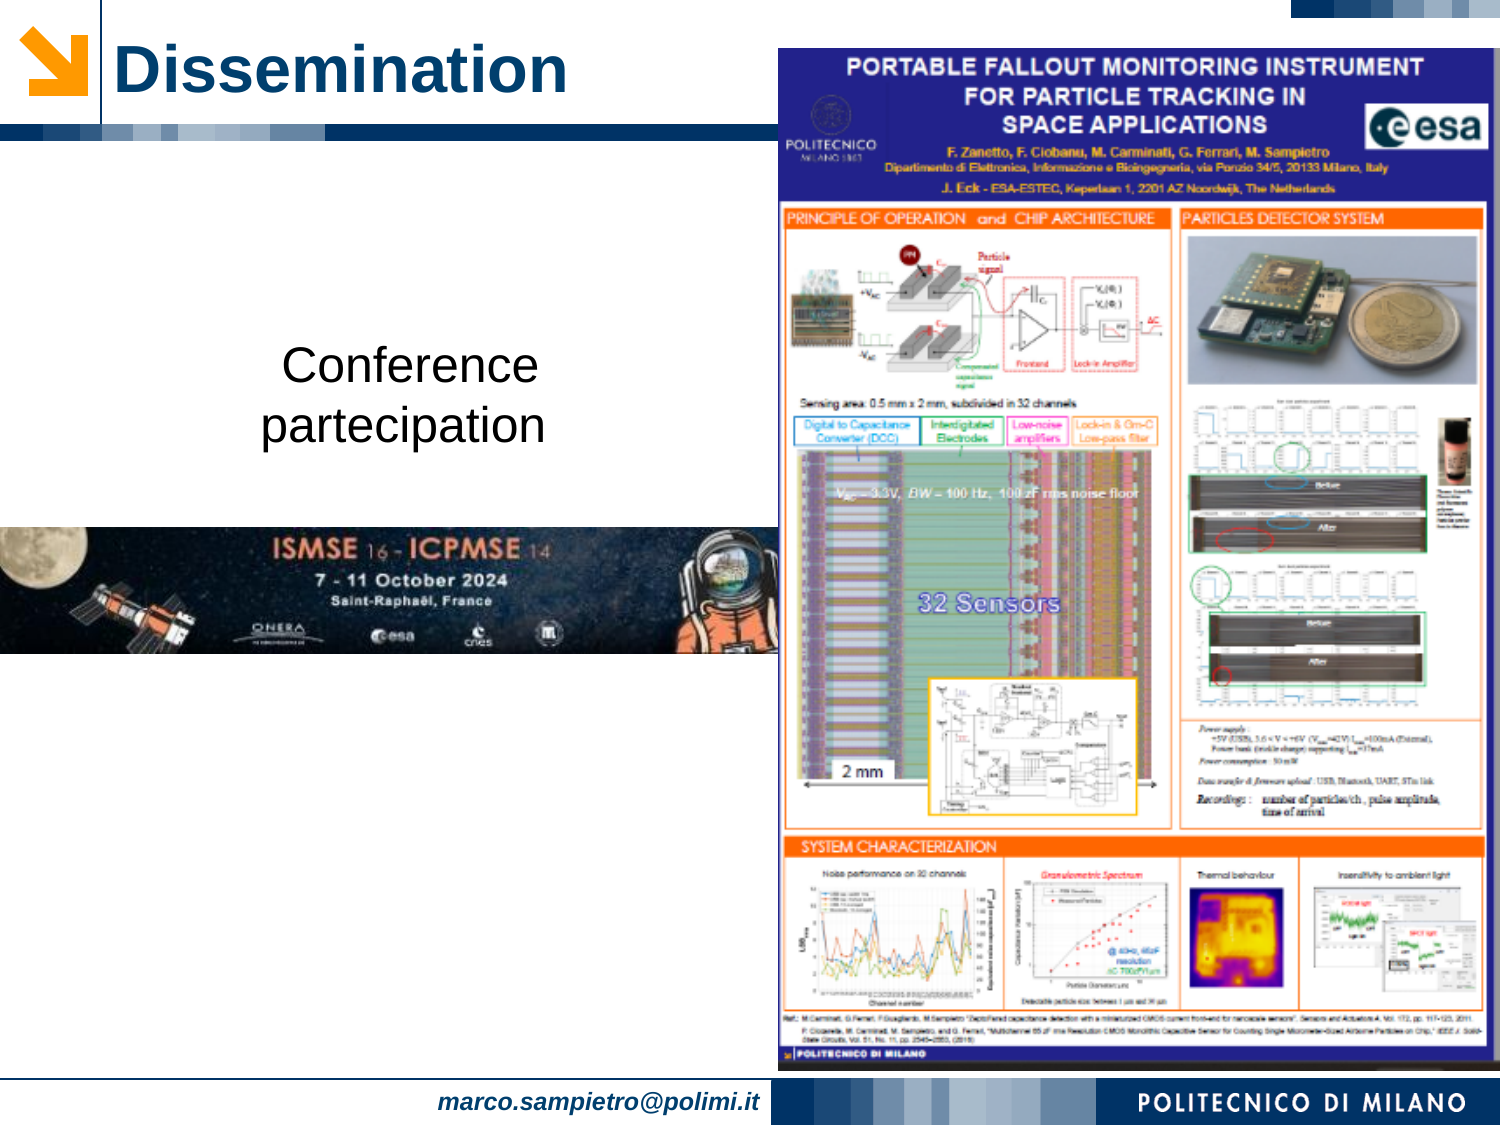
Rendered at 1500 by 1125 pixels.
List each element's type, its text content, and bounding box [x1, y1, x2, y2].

picture [0, 0, 1500, 1071]
text_box Conference partecipation [171, 325, 650, 460]
title Dissemination [114, 26, 1500, 103]
picture [0, 1074, 1500, 1125]
